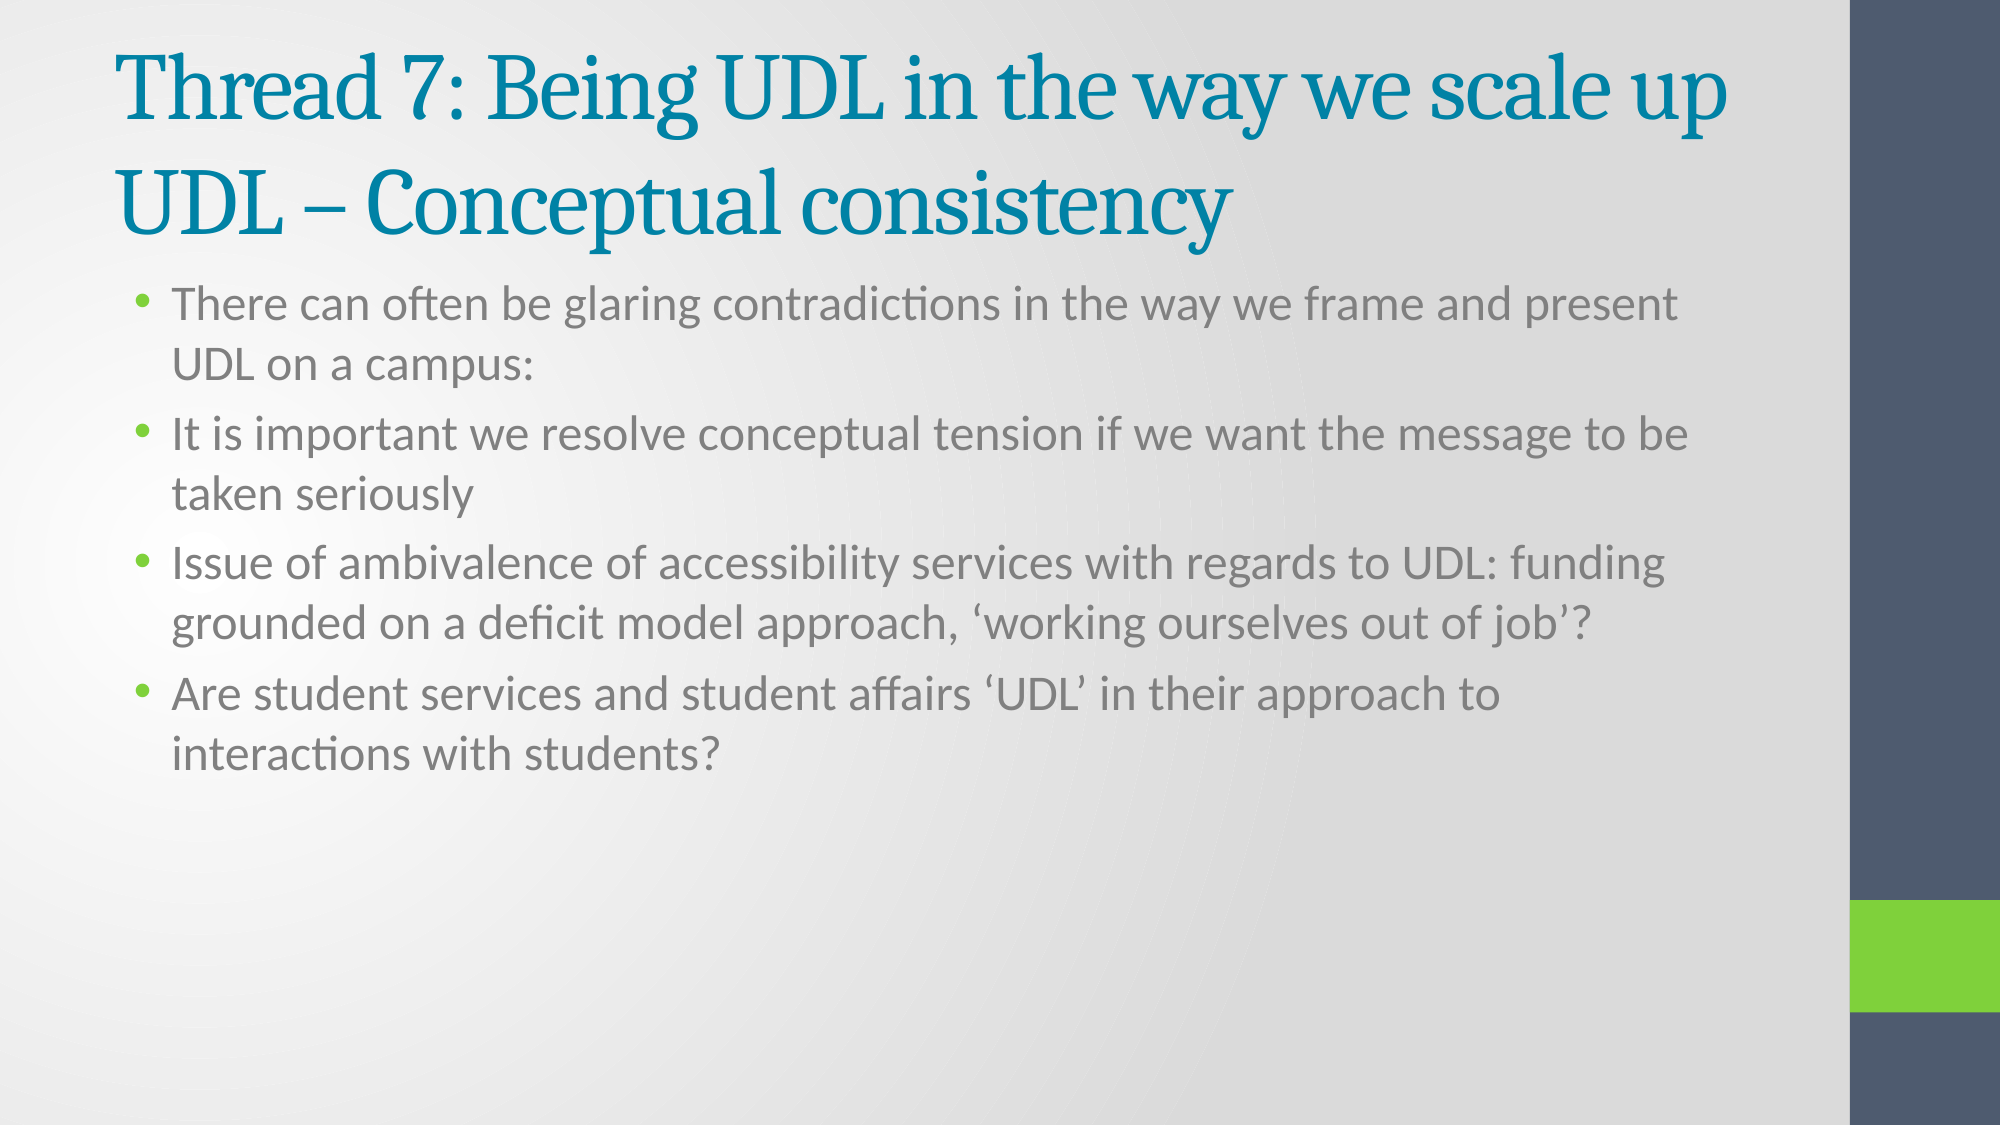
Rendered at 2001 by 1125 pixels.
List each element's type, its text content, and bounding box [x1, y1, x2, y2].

list There can often be glaring contradictions in the way we frame and present UDL on a campus: It is important we resolve conceptual tension if we want the message to be taken seriously Issue of ambivalence of accessibility services with regards to UDL: funding grounded on a deficit model approach, ‘working ourselves out of job’? Are student services and student affairs ‘UDL’ in their approach to interactions with students? [99, 262, 1767, 1050]
title Thread 7: Being UDL in the way we scale up UDL – Conceptual consistency [99, 45, 1767, 233]
